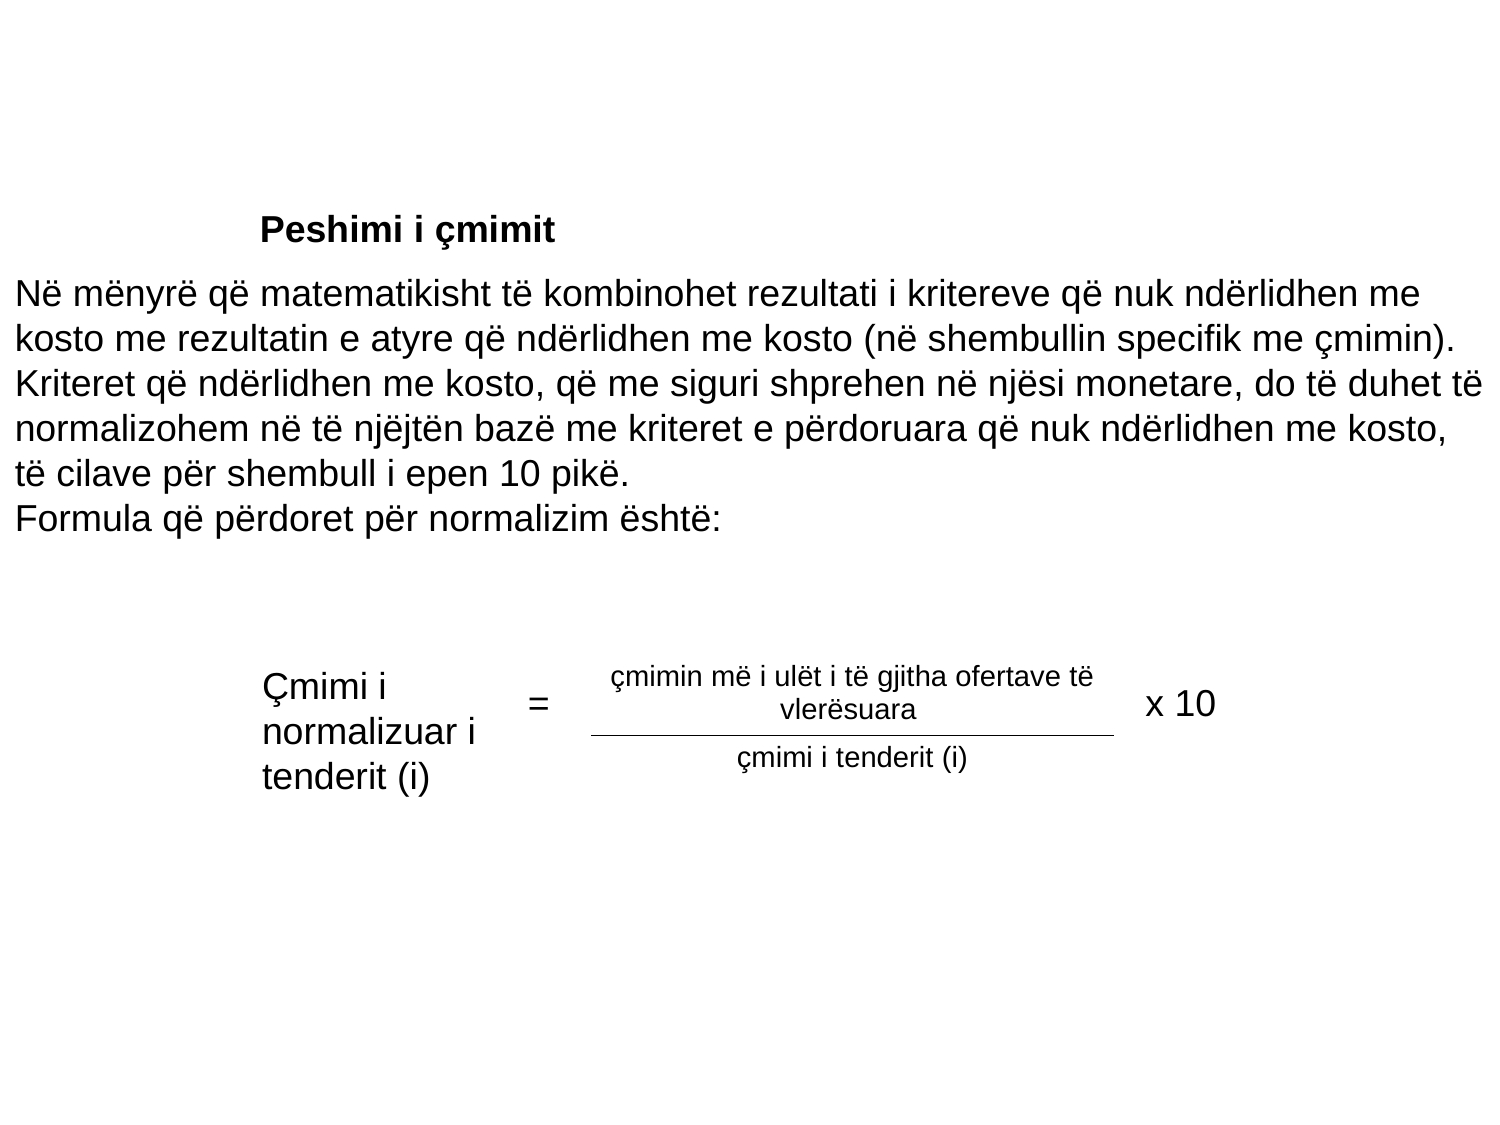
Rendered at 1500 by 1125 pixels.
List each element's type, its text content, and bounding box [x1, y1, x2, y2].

text_box = [513, 671, 576, 731]
text_box Në mënyrë që matematikisht të kombinohet rezultati i kritereve që nuk ndërlidhen me kosto me rezultatin e atyre që ndërlidhen me kosto (në shembullin specifik me çmimin). Kriteret që ndërlidhen me kosto, që me siguri shprehen në njësi monetare, do të duhet të normalizohem në të njëjtën bazë me kriteret e përdoruara që nuk ndërlidhen me kosto, të cilave për shembull i epen 10 pikë. Formula që përdoret për normalizim është: [0, 261, 1500, 546]
text_box Çmimi i normalizuar i tenderit (i) [247, 654, 514, 804]
text_box x 10 [1130, 671, 1232, 731]
text_box Peshimi i çmimit [244, 197, 1291, 258]
table_header çmimin më i ulët i të gjitha ofertave të vlerësuara [591, 654, 1114, 735]
table_cell çmimi i tenderit (i) [591, 736, 1114, 782]
